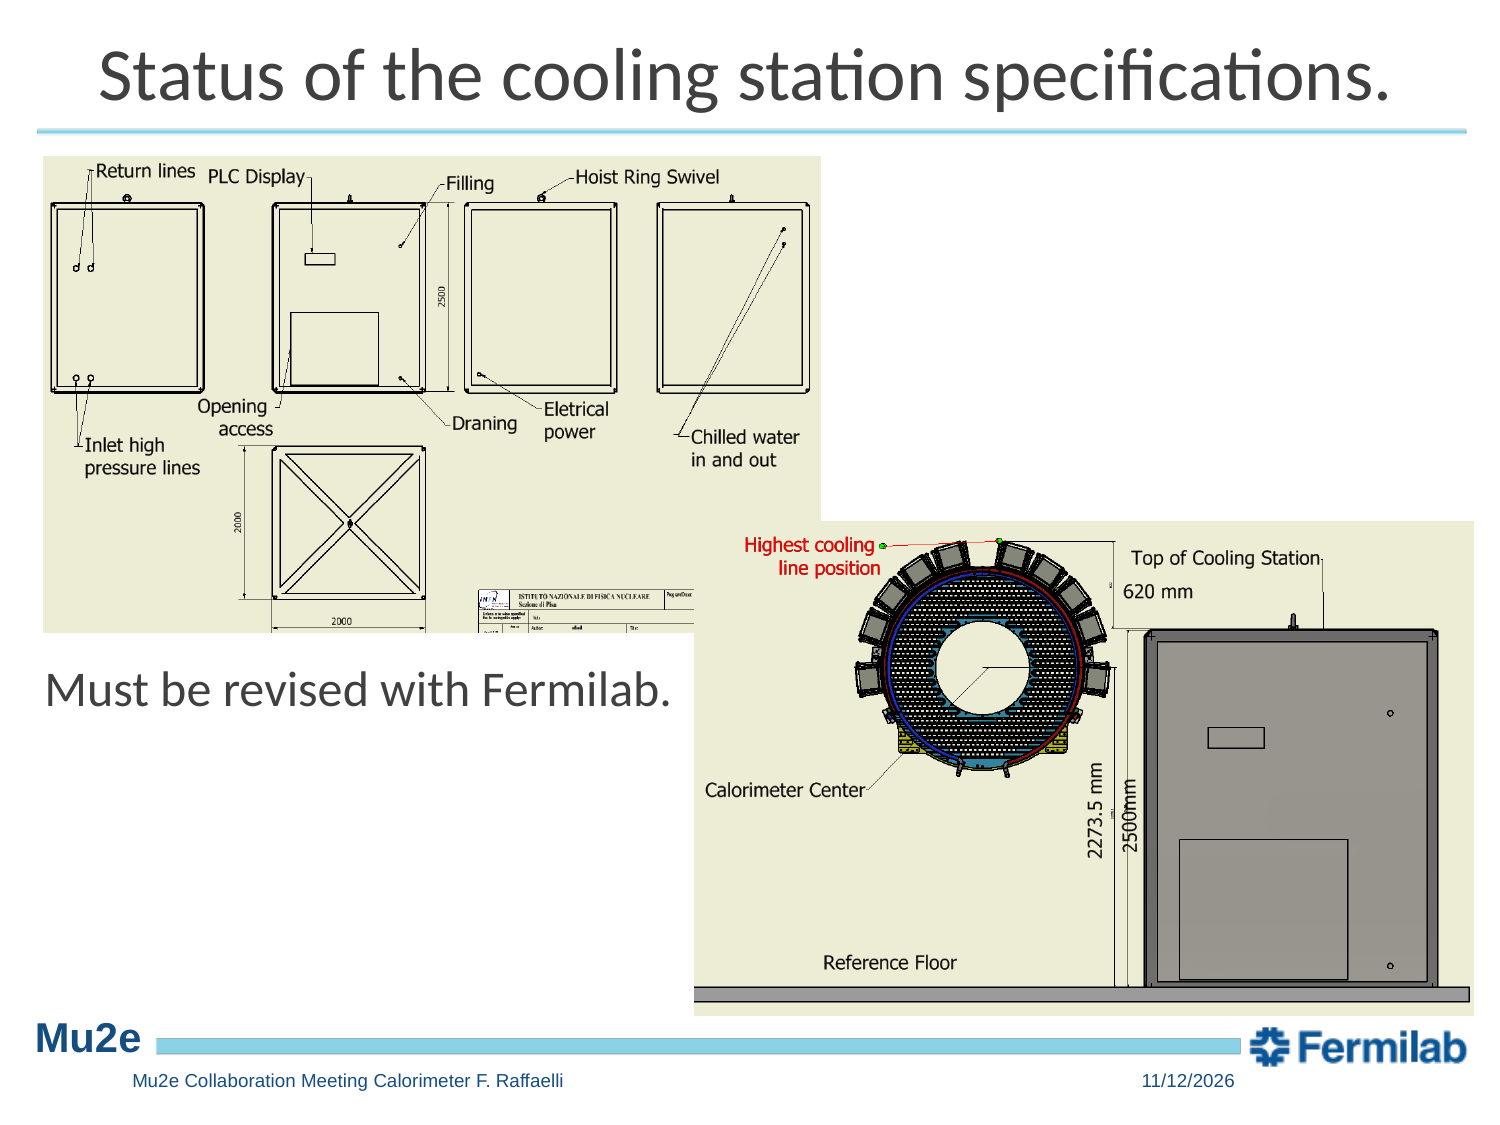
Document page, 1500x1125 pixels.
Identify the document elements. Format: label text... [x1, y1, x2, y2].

text_box Status of the cooling station specifications. [43, 18, 1449, 124]
footer Mu2e Collaboration Meeting Calorimeter F. Raffaelli [132, 1068, 1014, 1109]
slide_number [1058, 1068, 1235, 1109]
picture [43, 156, 1474, 1016]
text_box Must be revised with Fermilab. [29, 648, 688, 724]
